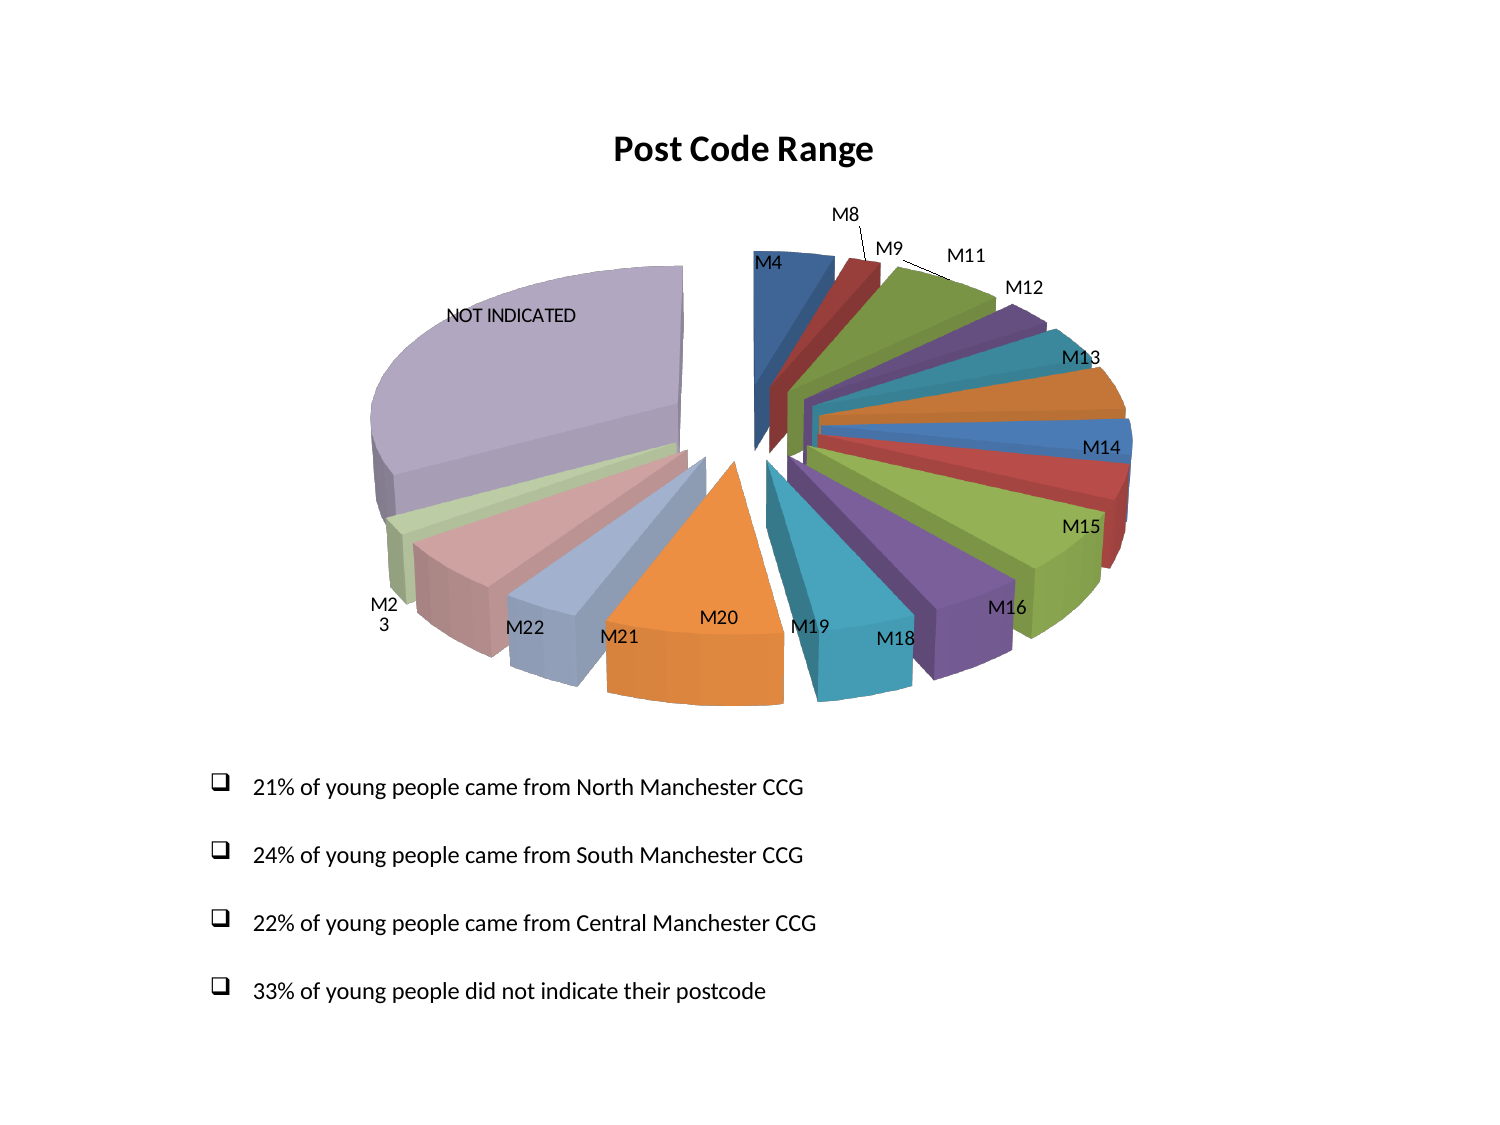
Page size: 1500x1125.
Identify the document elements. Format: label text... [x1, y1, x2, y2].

list 21% of young people came from North Manchester CCG 24% of young people came from South Manchester CCG 22% of young people came from Central Manchester CCG 33% of young people did not indicate their postcode [194, 763, 1294, 1013]
chart [293, 100, 1195, 776]
